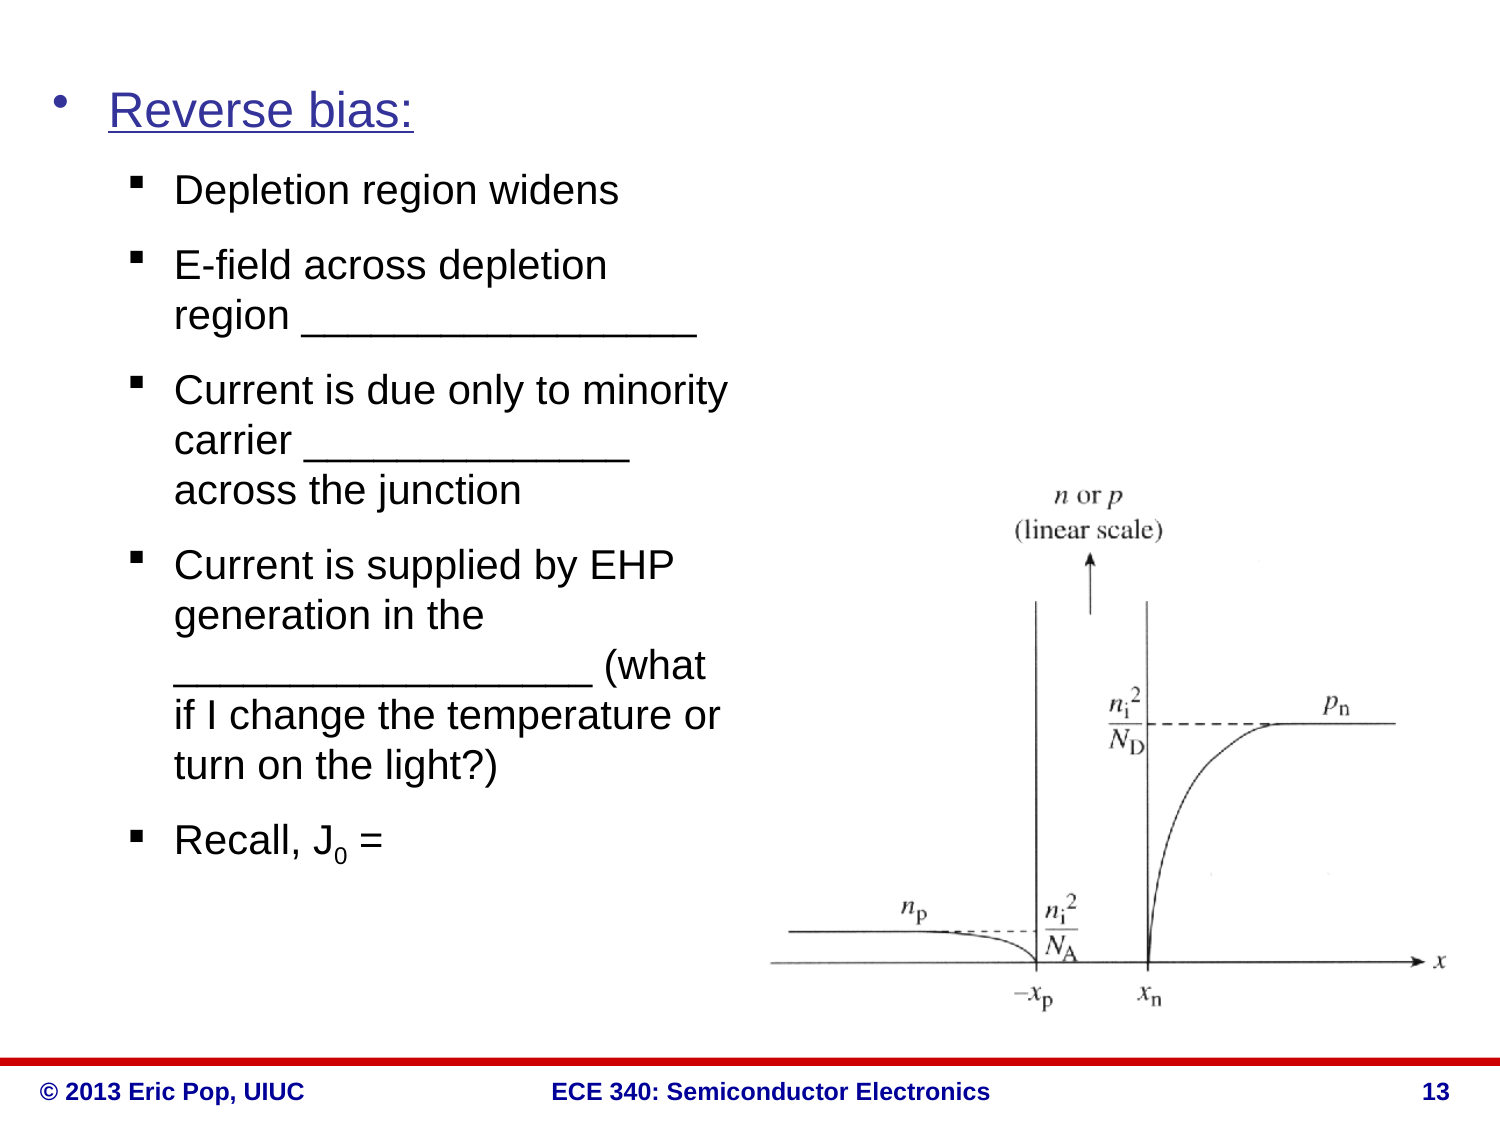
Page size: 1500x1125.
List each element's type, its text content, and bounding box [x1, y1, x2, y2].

list Reverse bias: Depletion region widens E-field across depletion region _________________ Current is due only to minority carrier ______________ across the junction Current is supplied by EHP generation in the __________________ (what if I change the temperature or turn on the light?) Recall, J0 = [36, 70, 747, 1006]
slide_number 13 [1362, 1075, 1451, 1106]
picture [764, 470, 1453, 1019]
